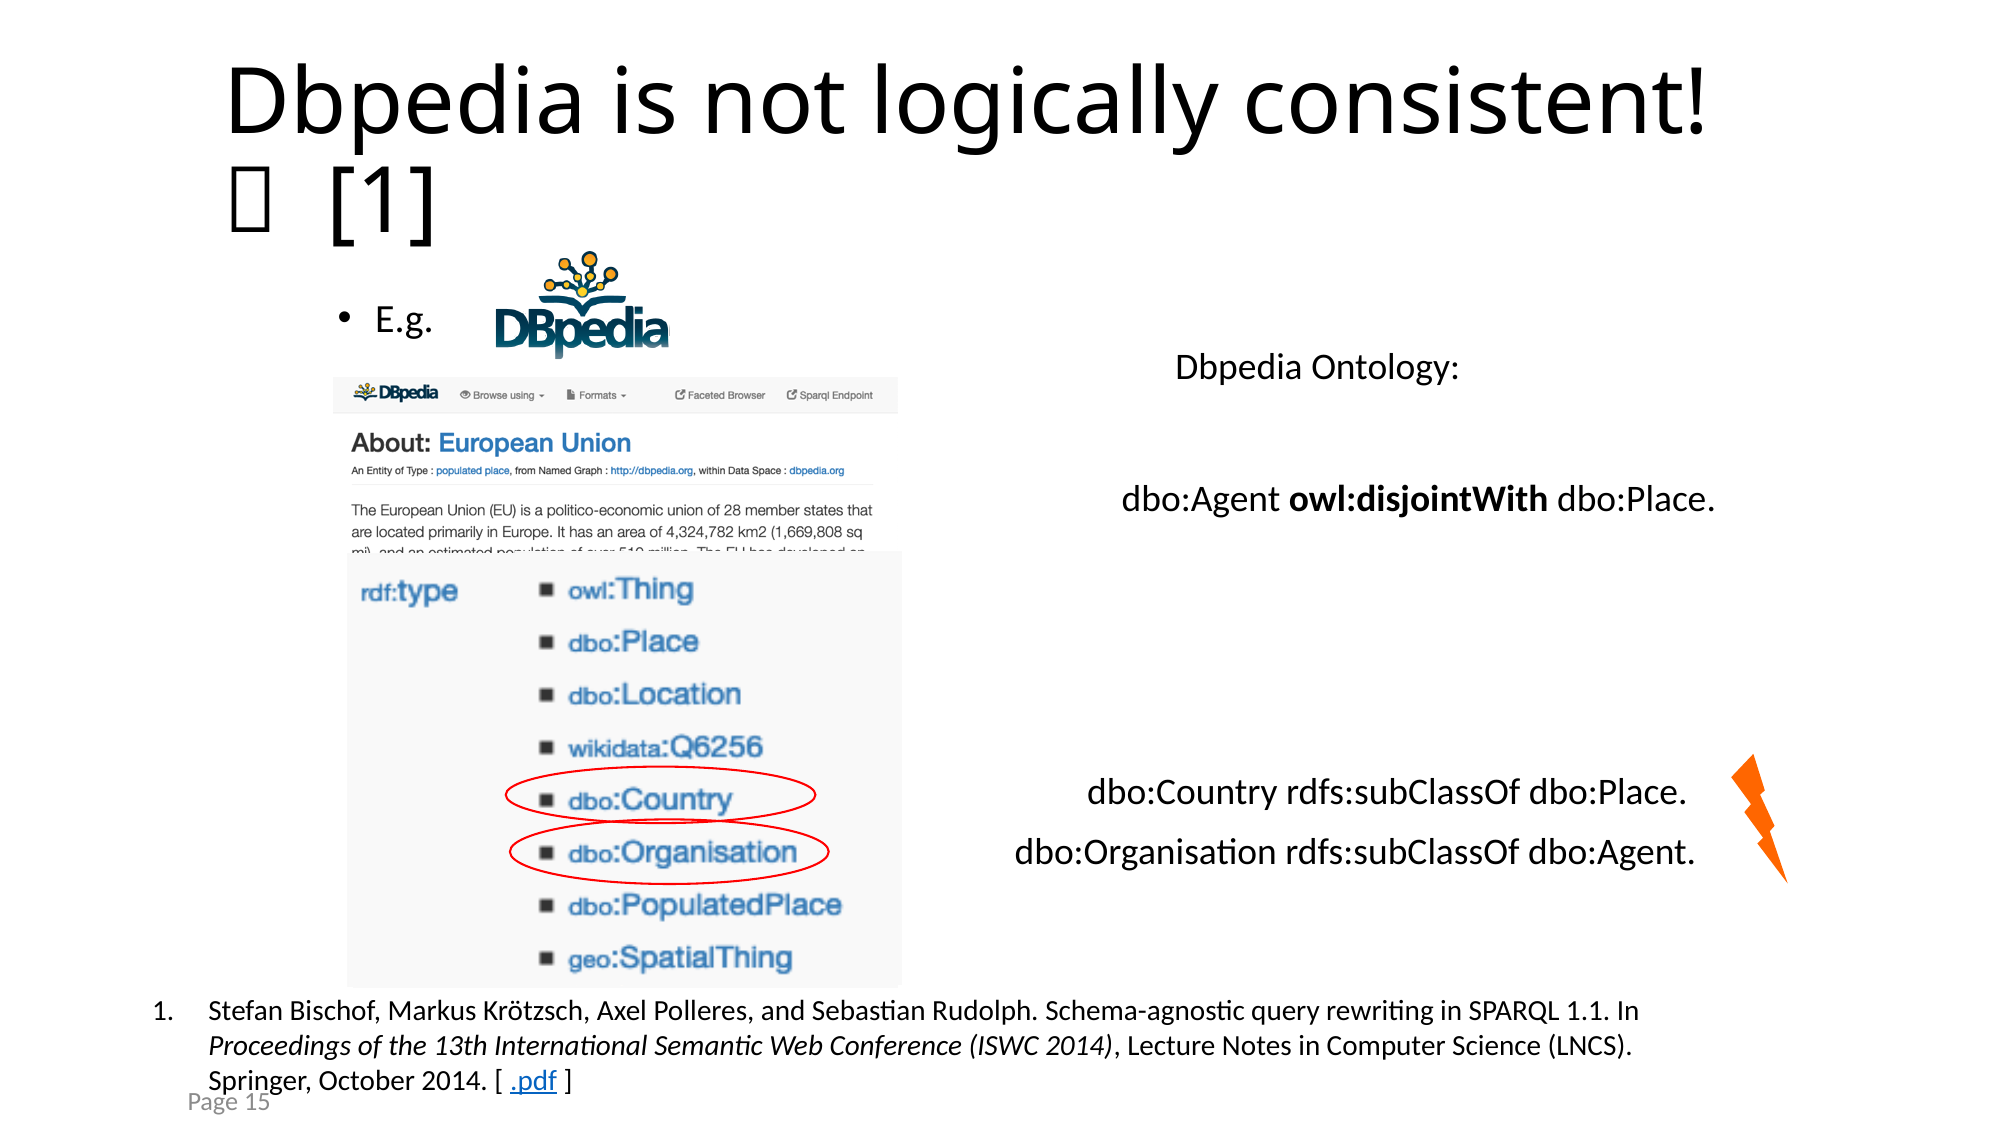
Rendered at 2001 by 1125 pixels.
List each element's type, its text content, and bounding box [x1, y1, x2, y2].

picture [546, 282, 553, 289]
text_box [1730, 752, 1789, 884]
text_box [347, 551, 902, 987]
picture [333, 377, 898, 978]
text_box dbo:Agent owl:disjointWith dbo:Place. [1106, 466, 1740, 527]
picture [607, 270, 615, 278]
text_box Stefan Bischof, Markus Krötzsch, Axel Polleres, and Sebastian Rudolph. Schema-agnostic query rewriting in SPARQL 1.1. In Proceedings of the 13th International Semantic Web Conference (ISWC 2014), Lecture Notes in Computer Science (LNCS). Springer, October 2014. [ .pdf ] [137, 983, 1700, 1125]
title Dbpedia is not logically consistent!  [1] [208, 44, 1760, 262]
list E.g. [337, 290, 1632, 983]
text_box Dbpedia Ontology: [1160, 334, 1476, 395]
picture [585, 255, 595, 265]
picture [494, 251, 670, 360]
text_box dbo:Country rdfs:subClassOf dbo:Place. dbo:Organisation rdfs:subClassOf dbo:Agent. [999, 759, 1712, 880]
slide_number Page 15 [110, 1074, 286, 1125]
